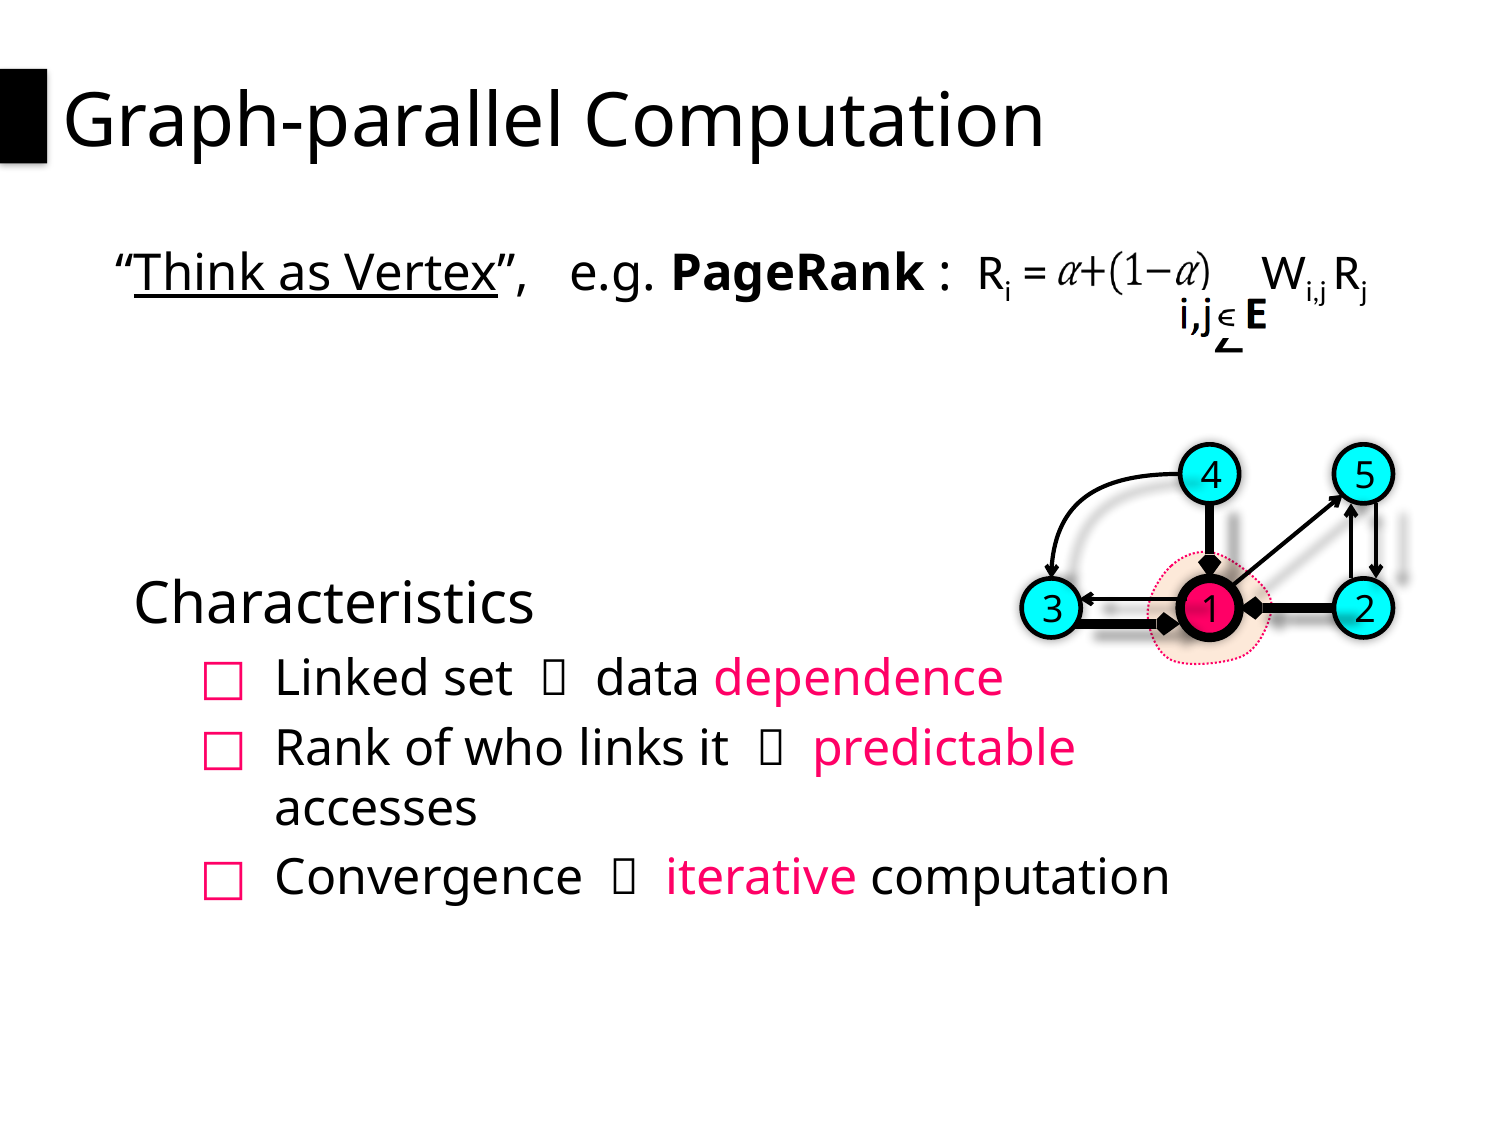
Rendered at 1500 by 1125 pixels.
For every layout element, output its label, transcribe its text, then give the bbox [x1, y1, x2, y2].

text_box “Think as Vertex”, e.g. PageRank : [94, 231, 957, 362]
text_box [962, 207, 1448, 364]
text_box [1021, 444, 1394, 665]
title Graph-parallel Computation [47, 69, 1425, 164]
text_box Characteristics Linked set  data dependence Rank of who links it  predictable accesses Convergence  iterative computation [112, 526, 1296, 976]
